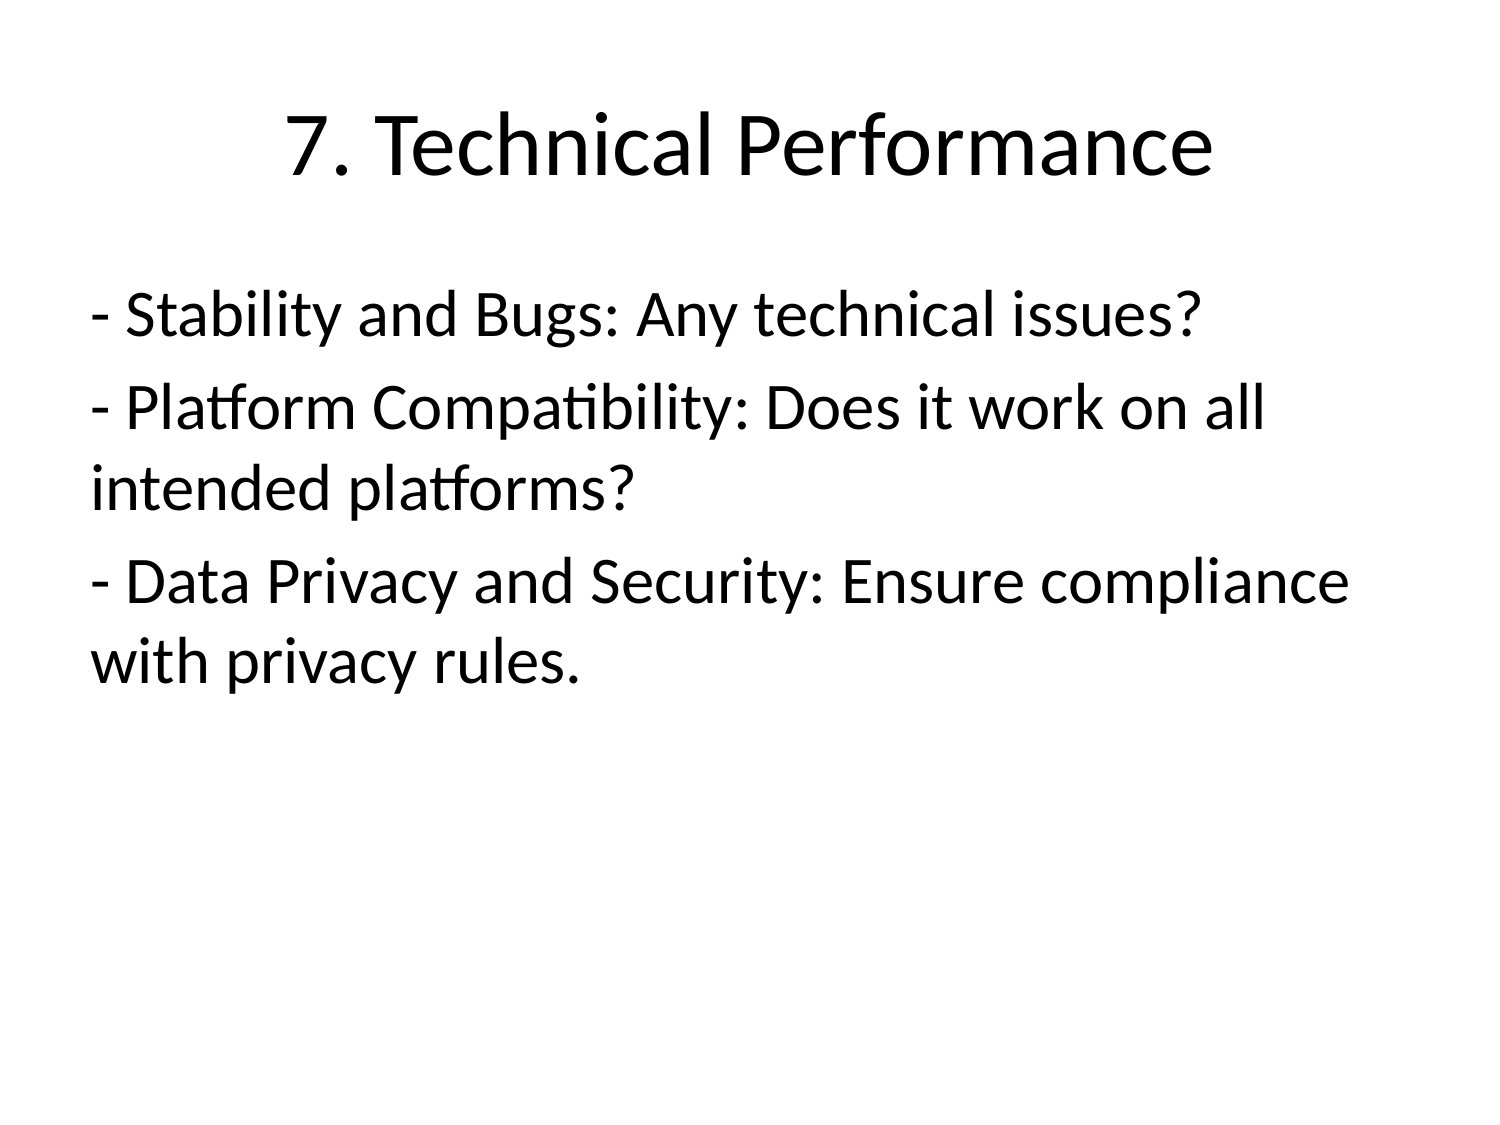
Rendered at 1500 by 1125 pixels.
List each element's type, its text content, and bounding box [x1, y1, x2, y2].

title 7. Technical Performance [75, 45, 1425, 233]
list - Stability and Bugs: Any technical issues? - Platform Compatibility: Does it work on all intended platforms? - Data Privacy and Security: Ensure compliance with privacy rules. [75, 262, 1425, 1005]
